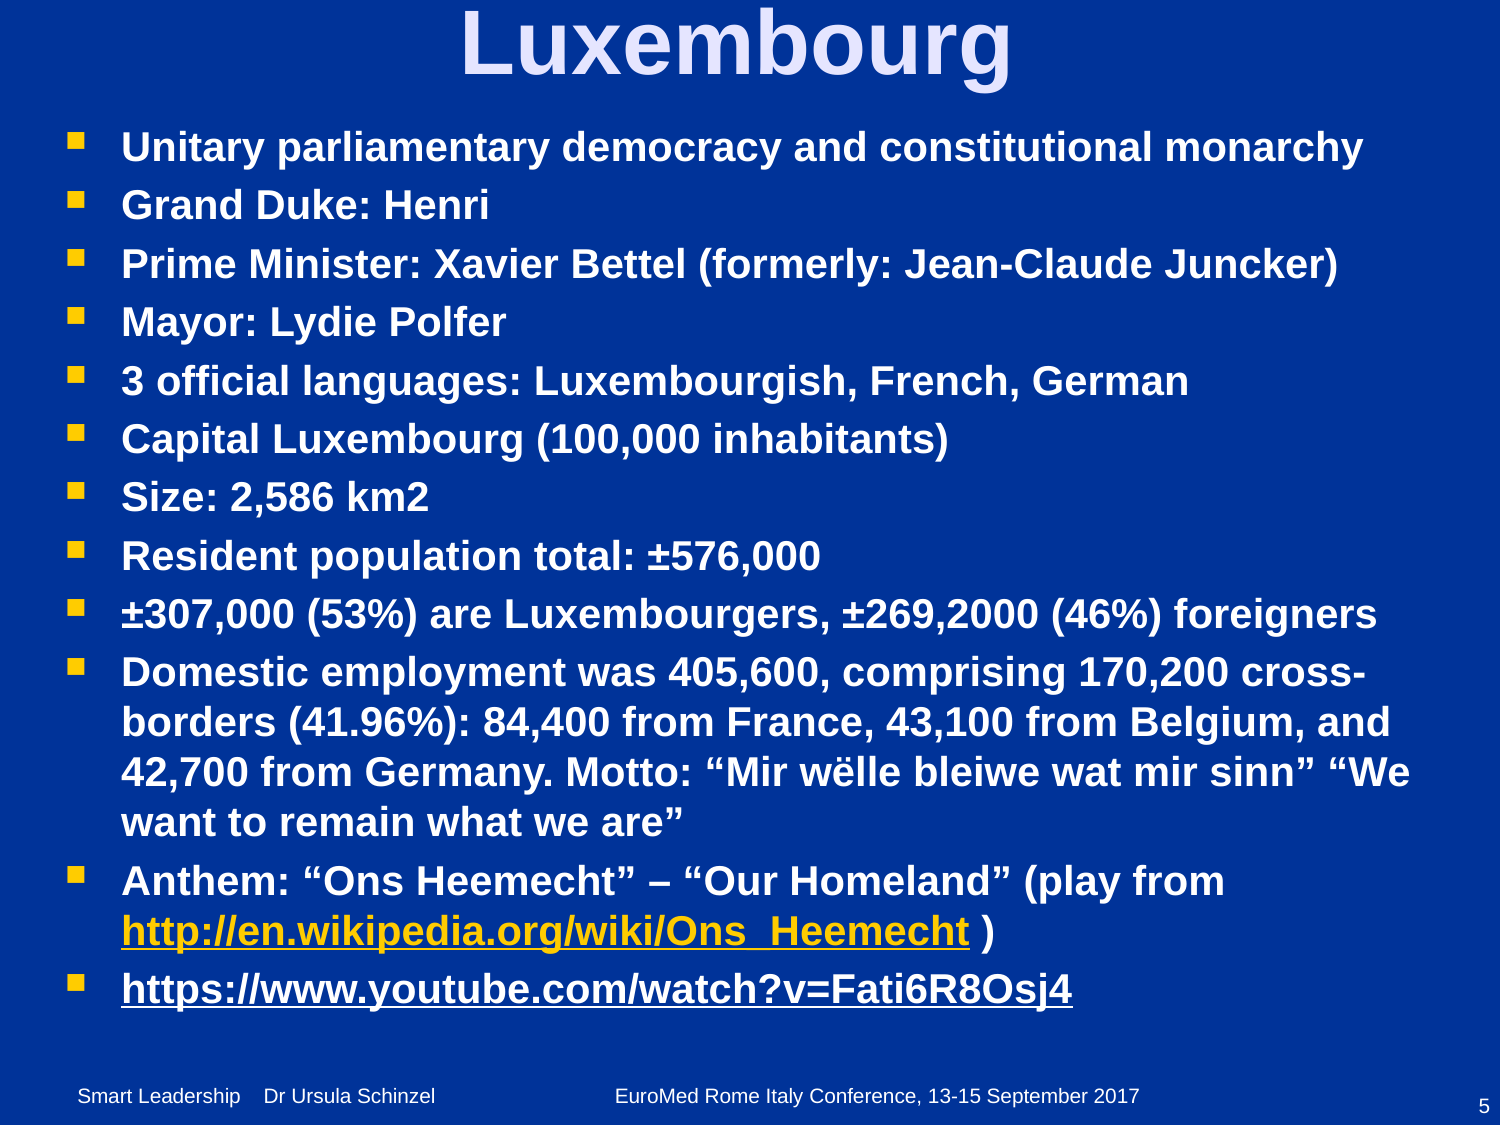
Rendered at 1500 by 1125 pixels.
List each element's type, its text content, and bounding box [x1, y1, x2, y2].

slide_number 5 [1154, 1047, 1500, 1125]
title Luxembourg [49, 0, 1426, 112]
list Unitary parliamentary democracy and constitutional monarchy Grand Duke: Henri Prime Minister: Xavier Bettel (formerly: Jean-Claude Juncker) Mayor: Lydie Polfer 3 official languages: Luxembourgish, French, German Capital Luxembourg (100,000 inhabitants) Size: 2,586 km2 Resident population total: ±576,000 ±307,000 (53%) are Luxembourgers, ±269,2000 (46%) foreigners Domestic employment was 405,600, comprising 170,200 cross-borders (41.96%): 84,400 from France, 43,100 from Belgium, and 42,700 from Germany. Motto: “Mir wëlle bleiwe wat mir sinn” “We want to remain what we are” Anthem: “Ons Heemecht” – “Our Homeland” (play from http://en.wikipedia.org/wiki/Ons_Heemecht ) https://www.youtube.com/watch?v=Fati6R8Osj4 [49, 112, 1451, 1063]
